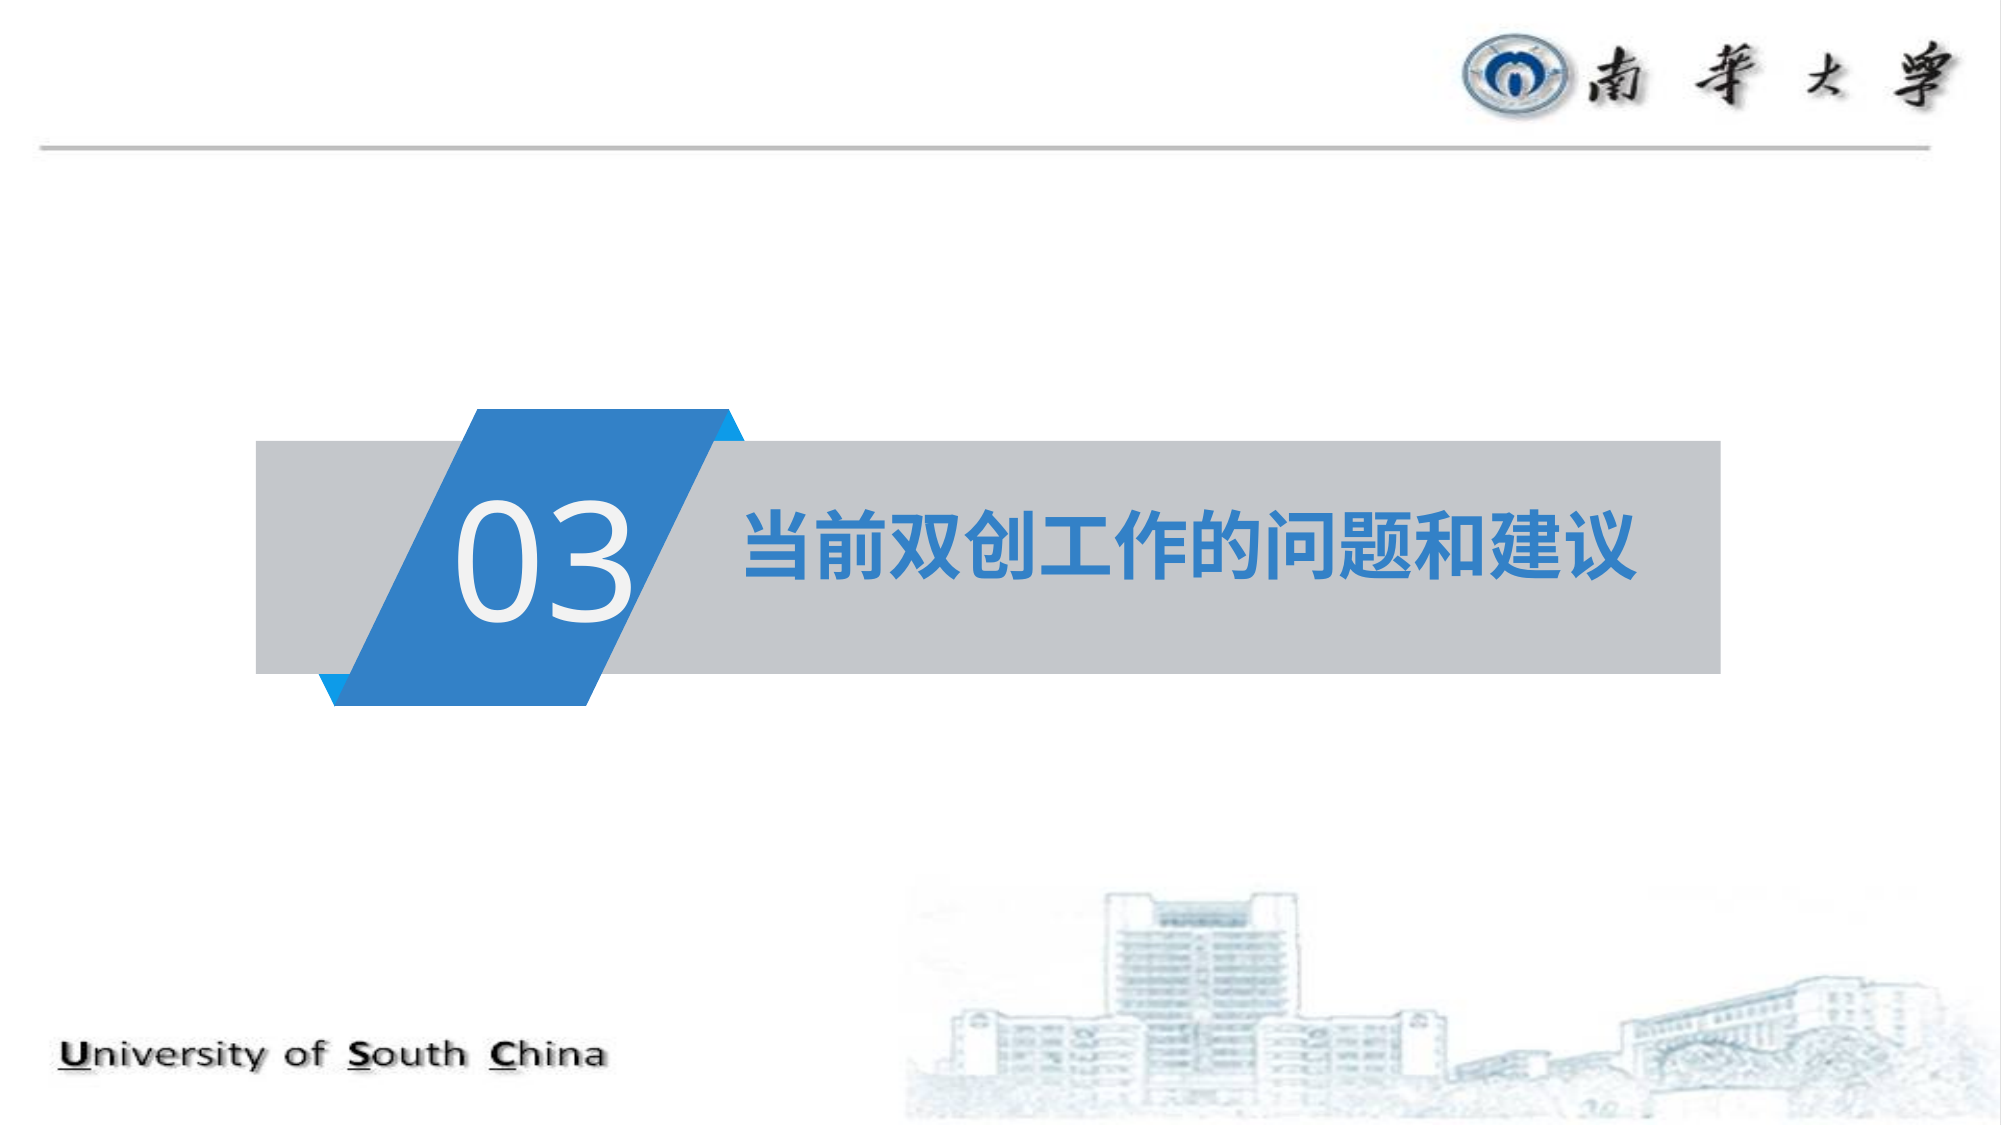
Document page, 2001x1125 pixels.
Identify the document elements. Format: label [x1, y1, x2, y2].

picture [0, 0, 2001, 1125]
text_box [255, 408, 1721, 707]
